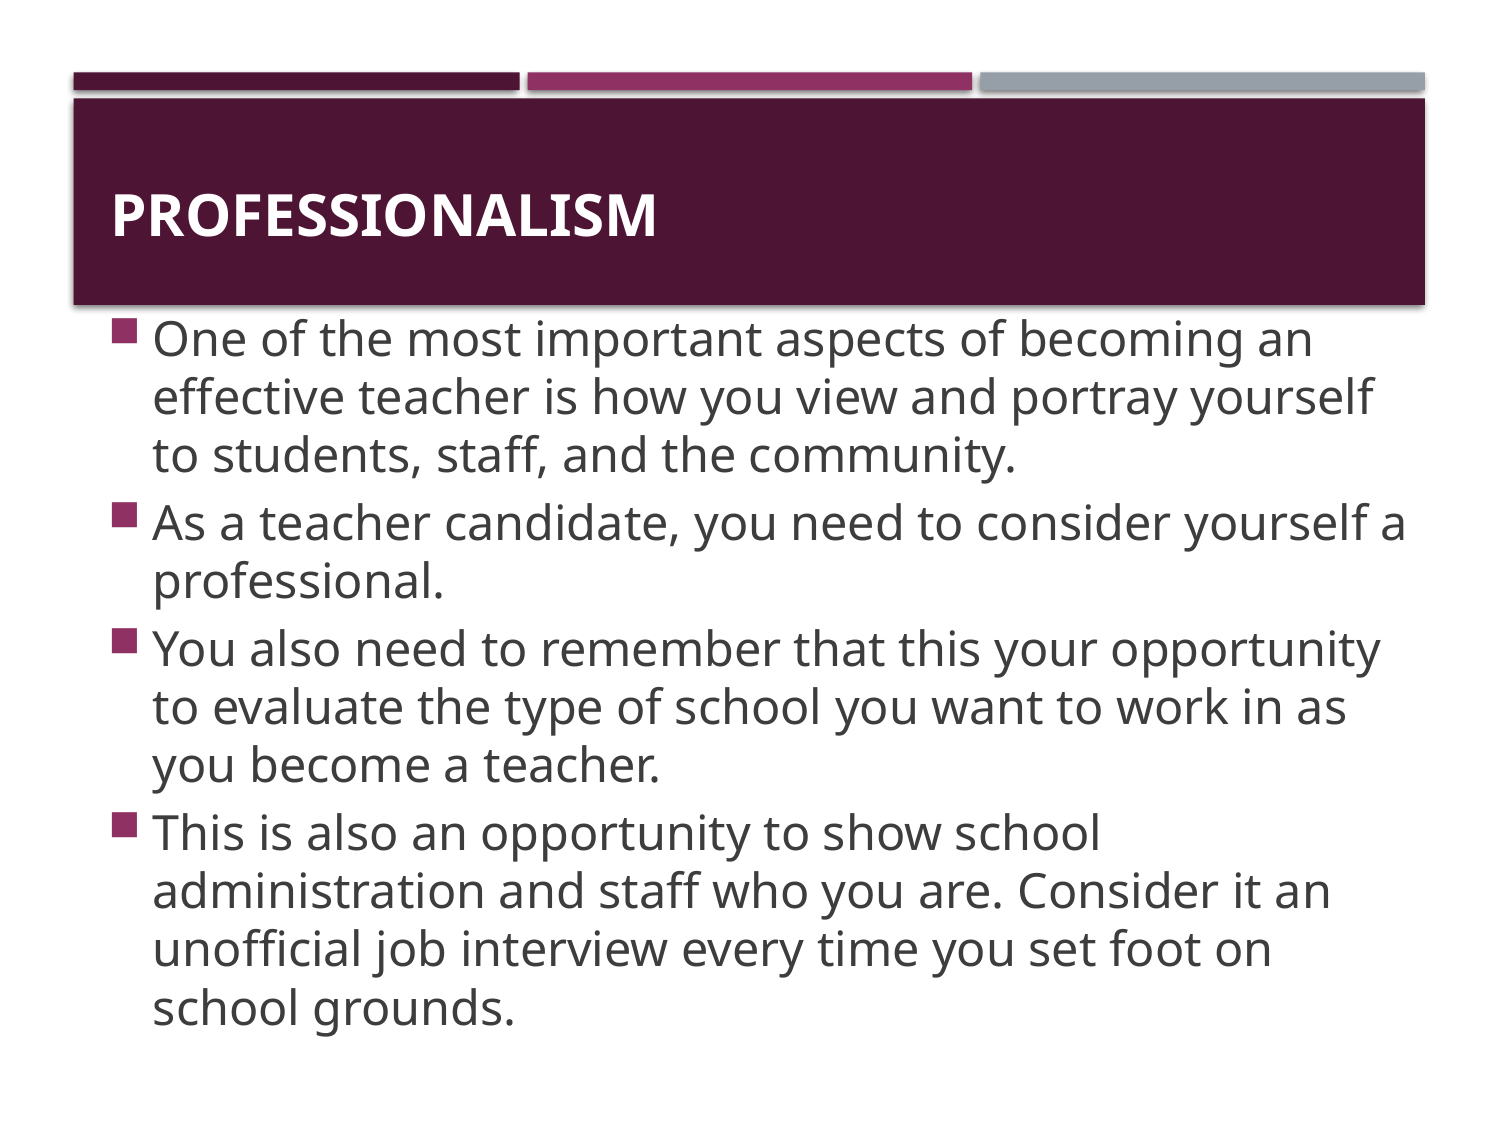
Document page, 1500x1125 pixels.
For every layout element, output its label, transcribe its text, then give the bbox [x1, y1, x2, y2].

list One of the most important aspects of becoming an effective teacher is how you view and portray yourself to students, staff, and the community. As a teacher candidate, you need to consider yourself a professional. You also need to remember that this your opportunity to evaluate the type of school you want to work in as you become a teacher. This is also an opportunity to show school administration and staff who you are. Consider it an unofficial job interview every time you set foot on school grounds. [75, 299, 1426, 1043]
title Professionalism [95, 112, 1406, 299]
